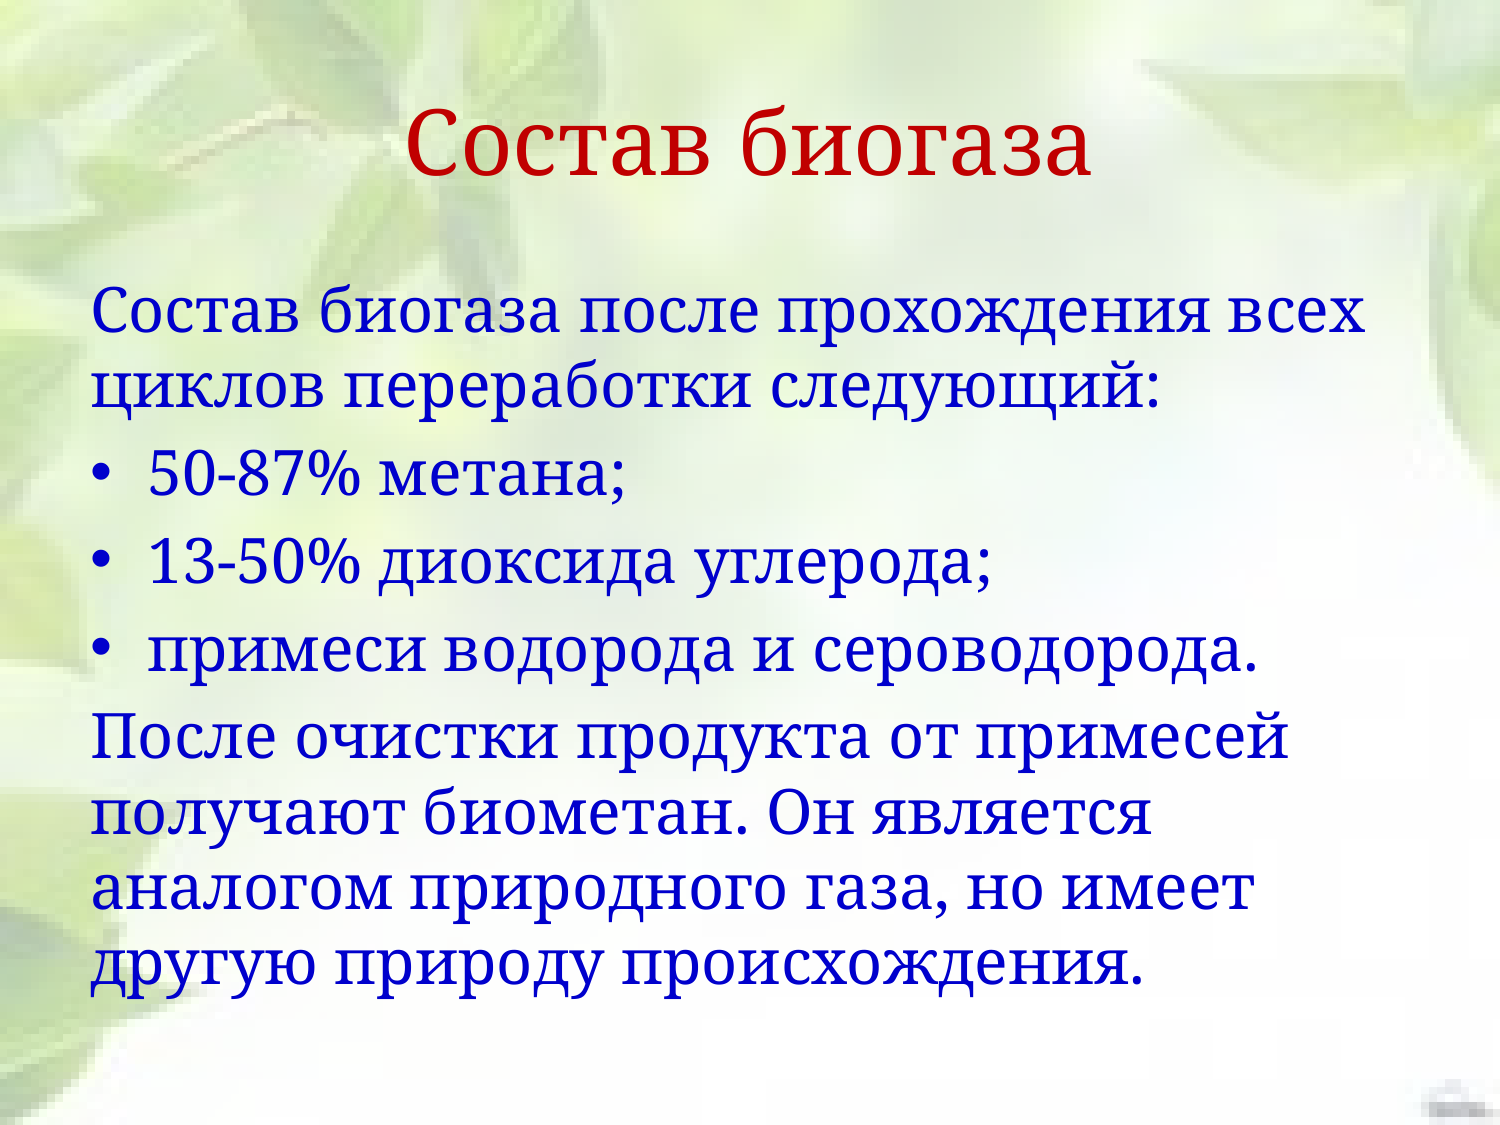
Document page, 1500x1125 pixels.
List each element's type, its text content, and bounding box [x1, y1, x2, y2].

list Состав биогаза после прохождения всех циклов переработки следующий: 50-87% метана; 13-50% диоксида углерода; примеси водорода и сероводорода. После очистки продукта от примесей получают биометан. Он является аналогом природного газа, но имеет другую природу происхождения. [75, 262, 1425, 1005]
title Состав биогаза [75, 45, 1425, 233]
